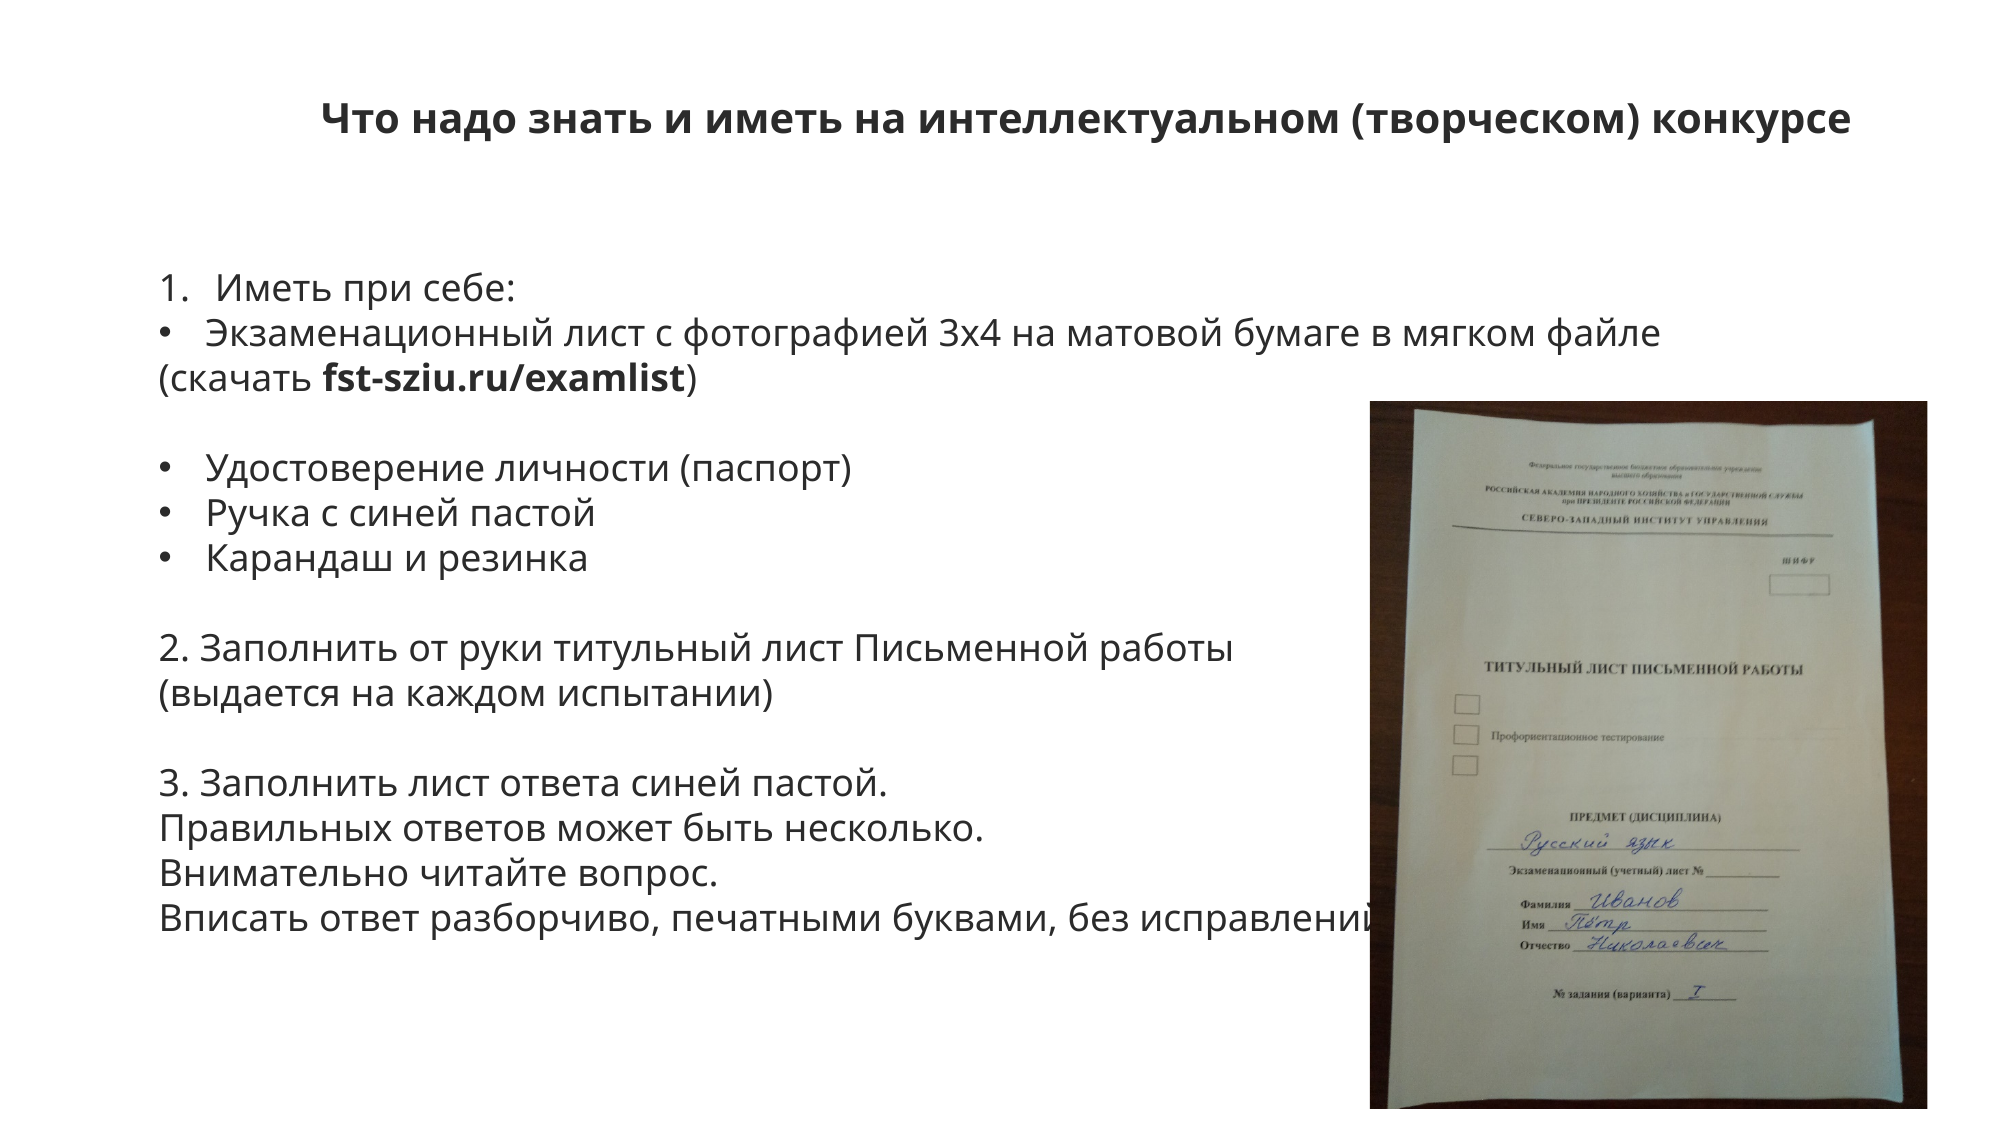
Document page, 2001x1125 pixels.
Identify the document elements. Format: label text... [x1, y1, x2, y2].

picture [1369, 401, 1928, 1109]
text_box Что надо знать и иметь на интеллектуальном (творческом) конкурсе [306, 84, 1868, 149]
text_box Иметь при себе: Экзаменационный лист с фотографией 3х4 на матовой бумаге в мягком файле (скачать fst-sziu.ru/examlist) Удостоверение личности (паспорт) Ручка с синей пастой Карандаш и резинка 2. Заполнить от руки титульный лист Письменной работы (выдается на каждом испытании) 3. Заполнить лист ответа синей пастой. Правильных ответов может быть несколько. Внимательно читайте вопрос. Вписать ответ разборчиво, печатными буквами, без исправлений [143, 256, 1737, 1037]
